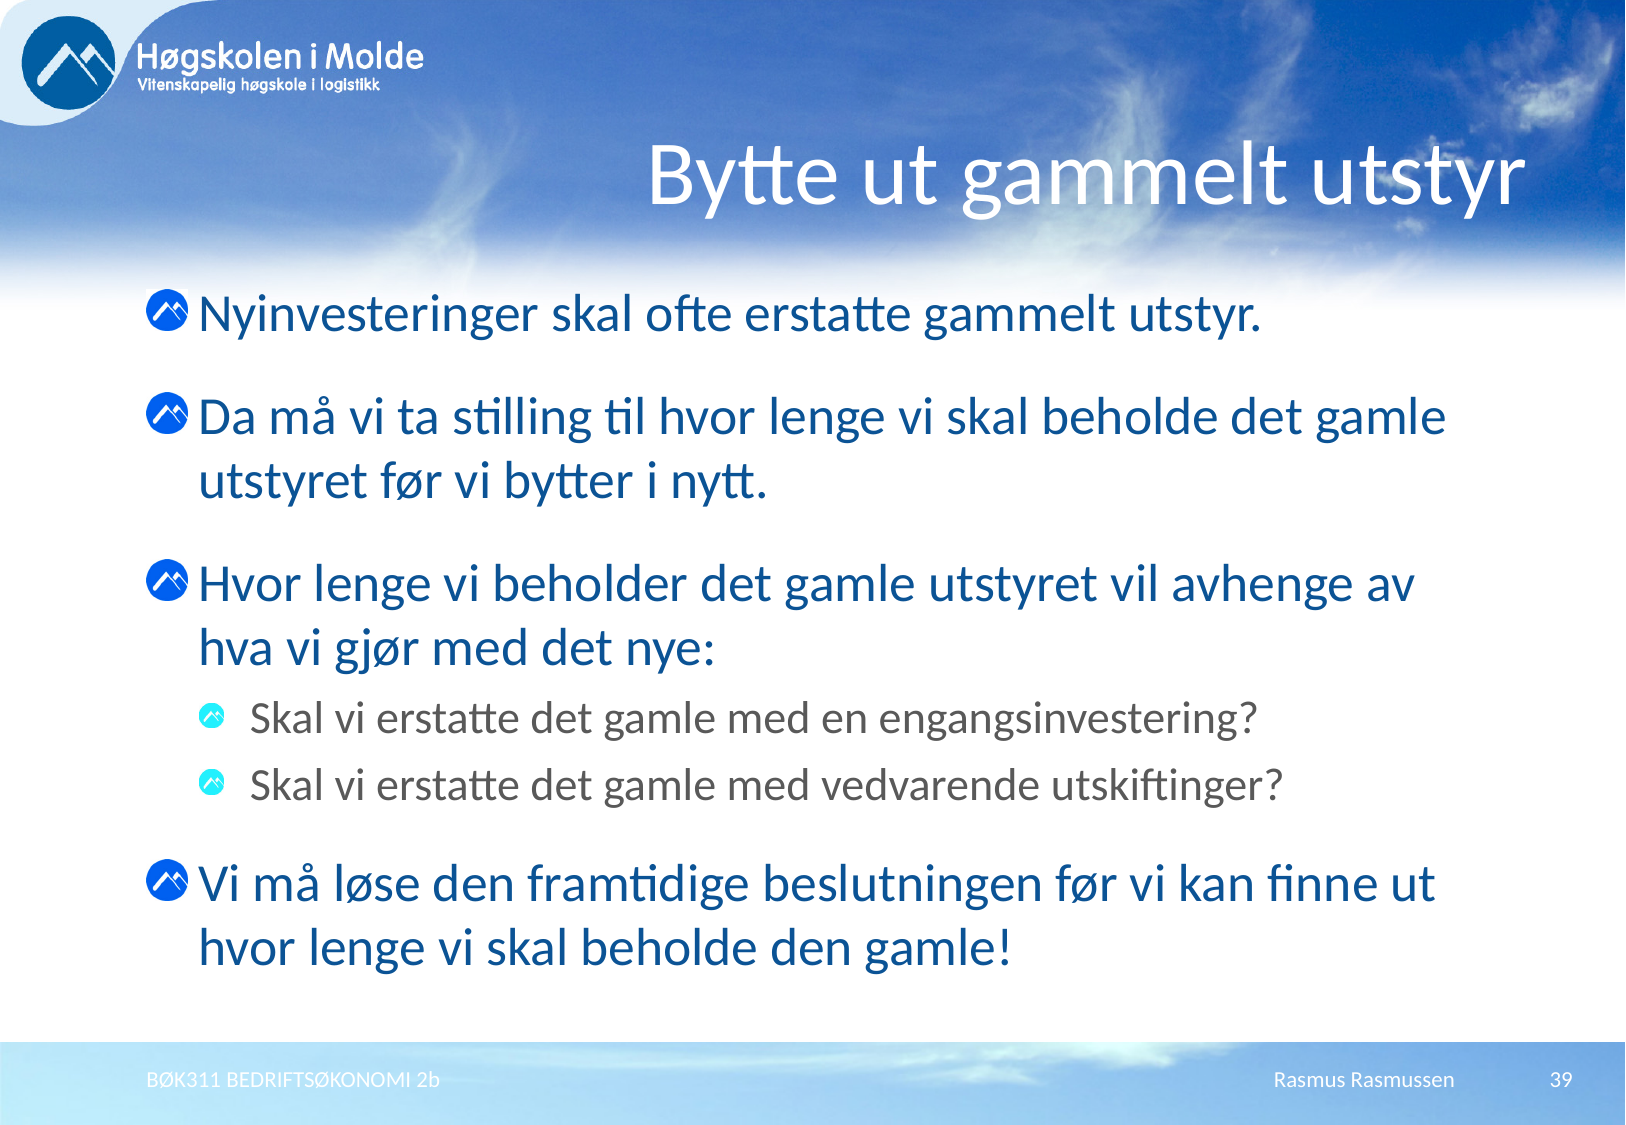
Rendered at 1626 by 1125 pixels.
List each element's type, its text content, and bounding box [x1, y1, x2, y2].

picture [146, 289, 188, 331]
picture [0, 1042, 1625, 1125]
slide_number Rasmus Rasmussen [1166, 1048, 1471, 1109]
title Bytte ut gammelt utstyr [131, 105, 1544, 235]
picture [199, 703, 224, 728]
picture [146, 559, 188, 601]
picture [199, 769, 224, 795]
picture [146, 392, 188, 434]
footer BØK311 BEDRIFTSØKONOMI 2b [131, 1048, 1166, 1109]
slide_number 39 [1493, 1048, 1588, 1109]
picture [146, 859, 188, 901]
list Nyinvesteringer skal ofte erstatte gammelt utstyr. Da må vi ta stilling til hvor lenge vi skal beholde det gamle utstyret før vi bytter i nytt. Hvor lenge vi beholder det gamle utstyret vil avhenge av hva vi gjør med det nye: Skal vi erstatte det gamle med en engangsinvestering? Skal vi erstatte det gamle med vedvarende utskiftinger? Vi må løse den framtidige beslutningen før vi kan finne ut hvor lenge vi skal beholde den gamle! [131, 270, 1494, 991]
picture [0, 0, 1625, 310]
